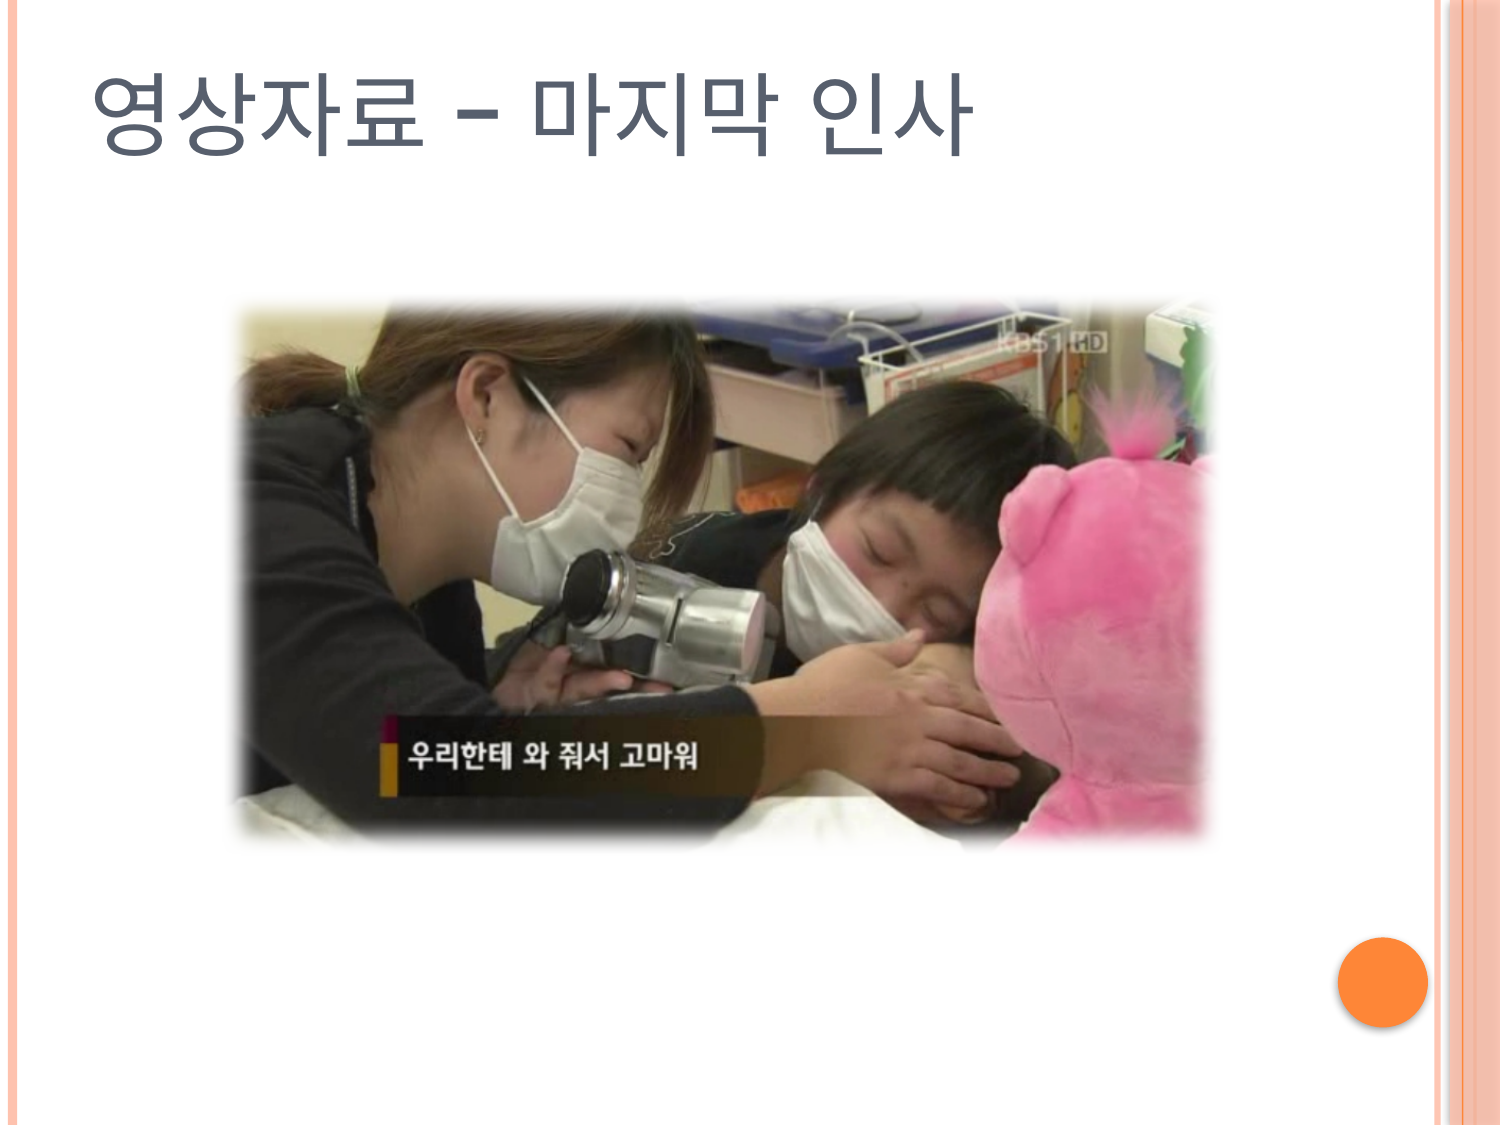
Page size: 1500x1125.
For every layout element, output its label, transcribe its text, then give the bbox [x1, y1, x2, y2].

title 영상자료 – 마지막 인사 [75, 45, 1300, 176]
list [222, 292, 1224, 856]
